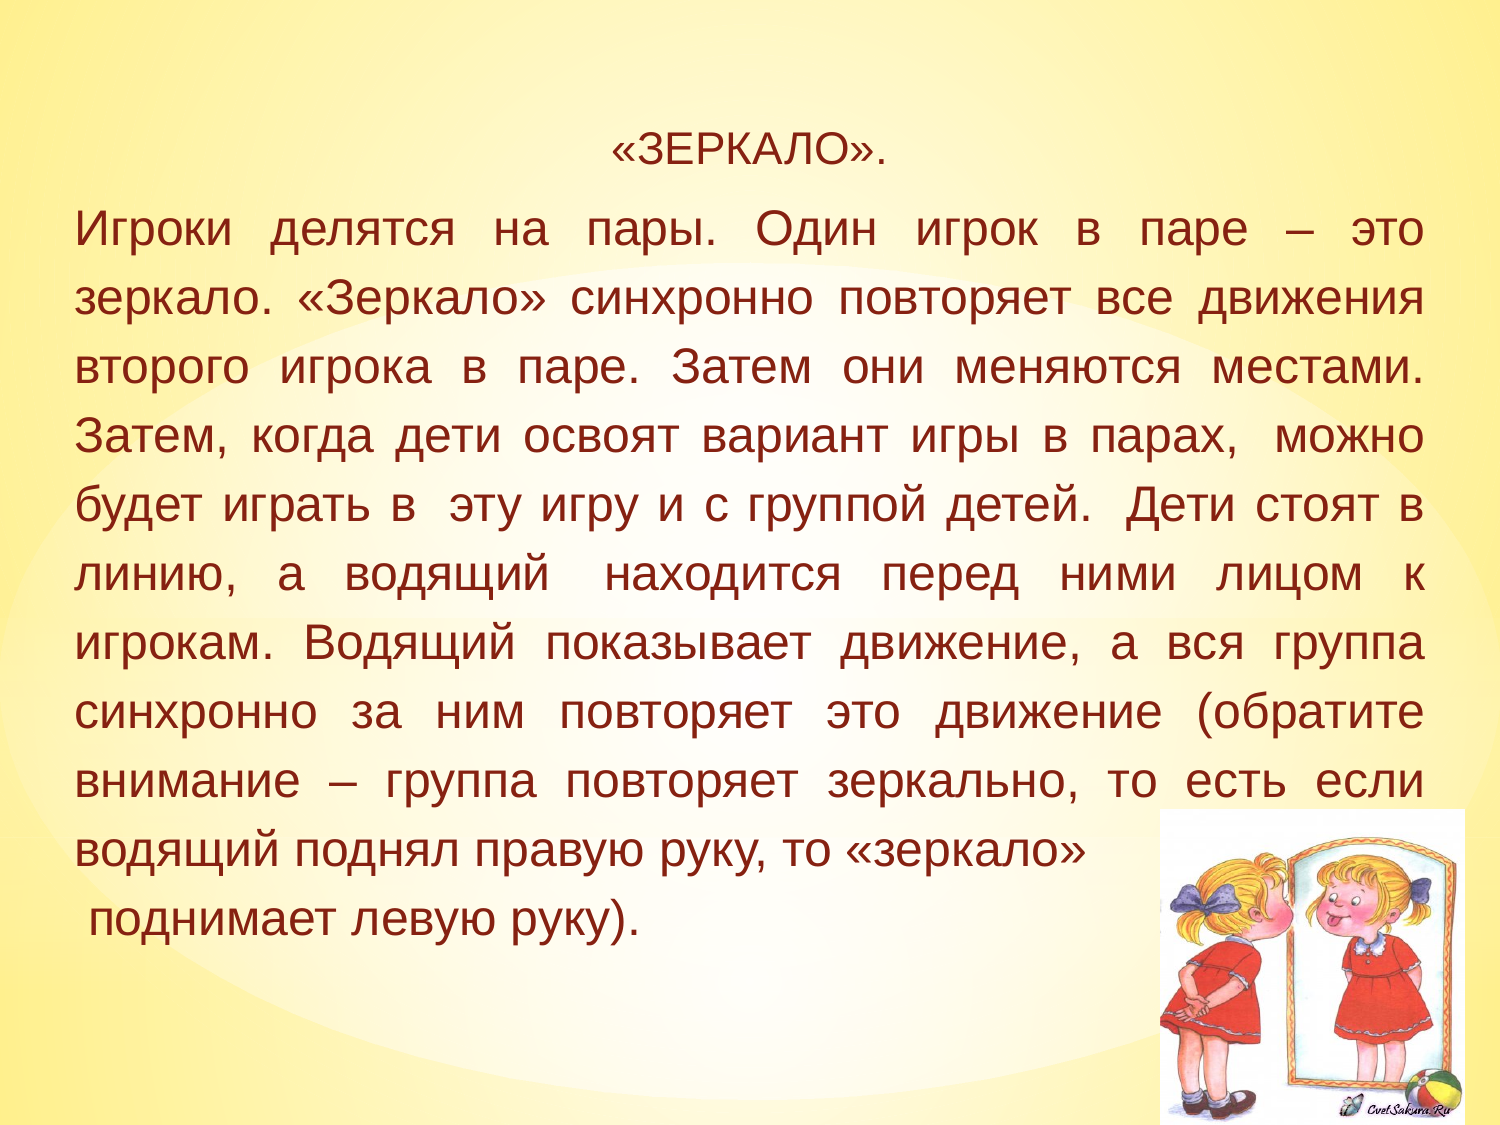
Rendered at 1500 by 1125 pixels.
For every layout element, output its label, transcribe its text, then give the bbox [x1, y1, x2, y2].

picture [1159, 809, 1466, 1125]
text_box «ЗЕРКАЛО». Игроки делятся на пары. Один игрок в паре – это зеркало. «Зеркало» синхронно повторяет все движения второго игрока в паре. Затем они меняются местами. Затем, когда дети освоят вариант игры в парах, можно будет играть в эту игру и с группой детей. Дети стоят в линию, а водящий находится перед ними лицом к игрокам. Водящий показывает движение, а вся группа синхронно за ним повторяет это движение (обратите внимание – группа повторяет зеркально, то есть если водящий поднял правую руку, то «зеркало» поднимает левую руку). [17, 23, 1483, 953]
title [0, 0, 1500, 1125]
